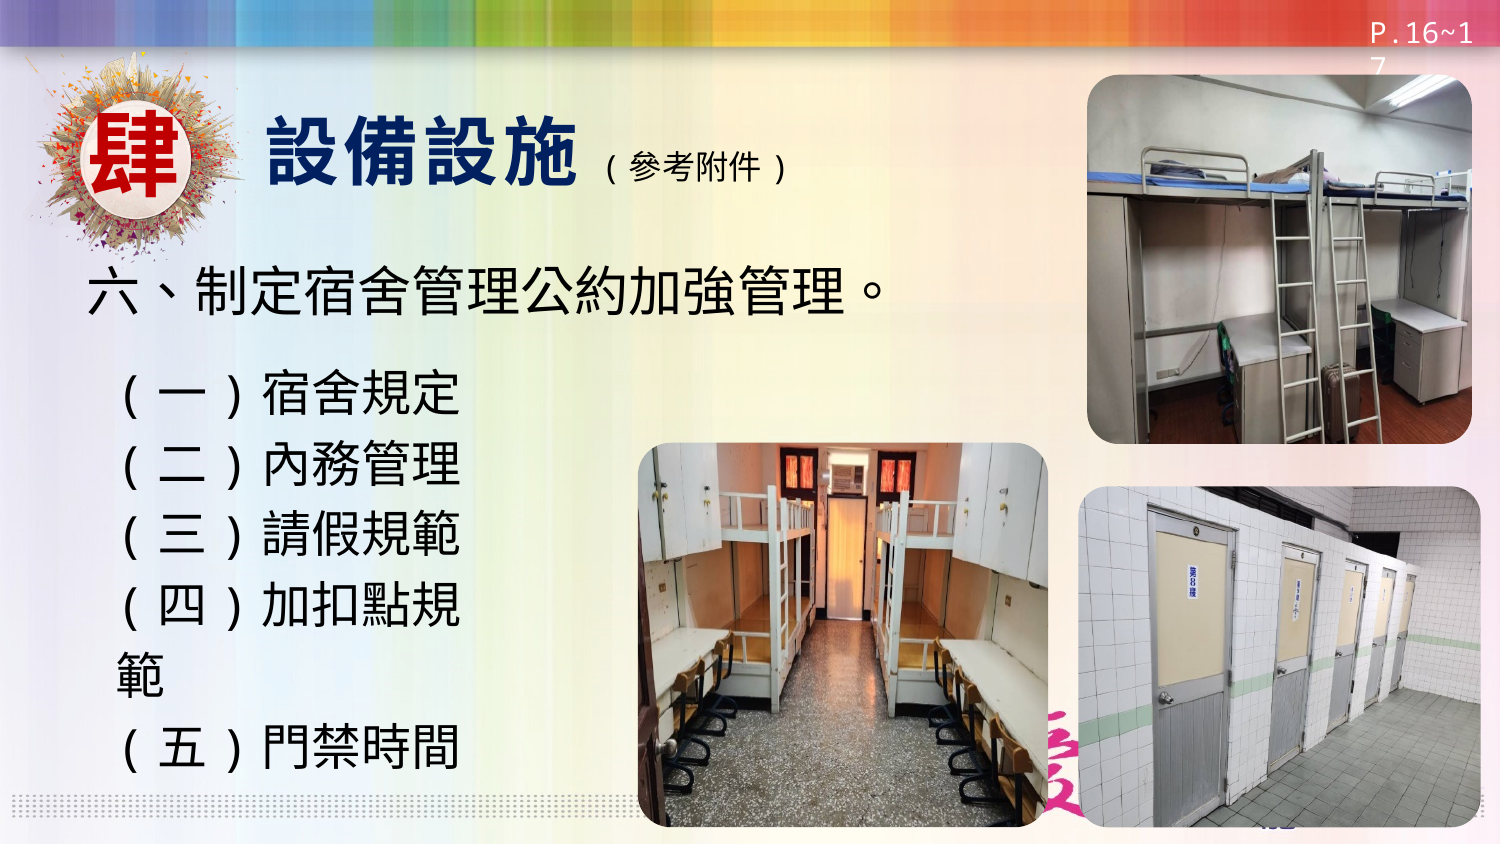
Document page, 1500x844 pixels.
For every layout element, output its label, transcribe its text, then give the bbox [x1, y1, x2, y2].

picture [637, 442, 1049, 828]
picture [1078, 486, 1481, 828]
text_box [21, 52, 250, 270]
text_box 設備設施(參考附件) [250, 96, 906, 202]
text_box 六、制定宿舍管理公約加強管理。 [71, 237, 1087, 330]
text_box P.16~17 [1354, 6, 1491, 92]
text_box (一)宿舍規定 (二)內務管理 (三)請假規範 (四)加扣點規範 (五)門禁時間 [100, 343, 524, 783]
picture [1087, 74, 1472, 445]
